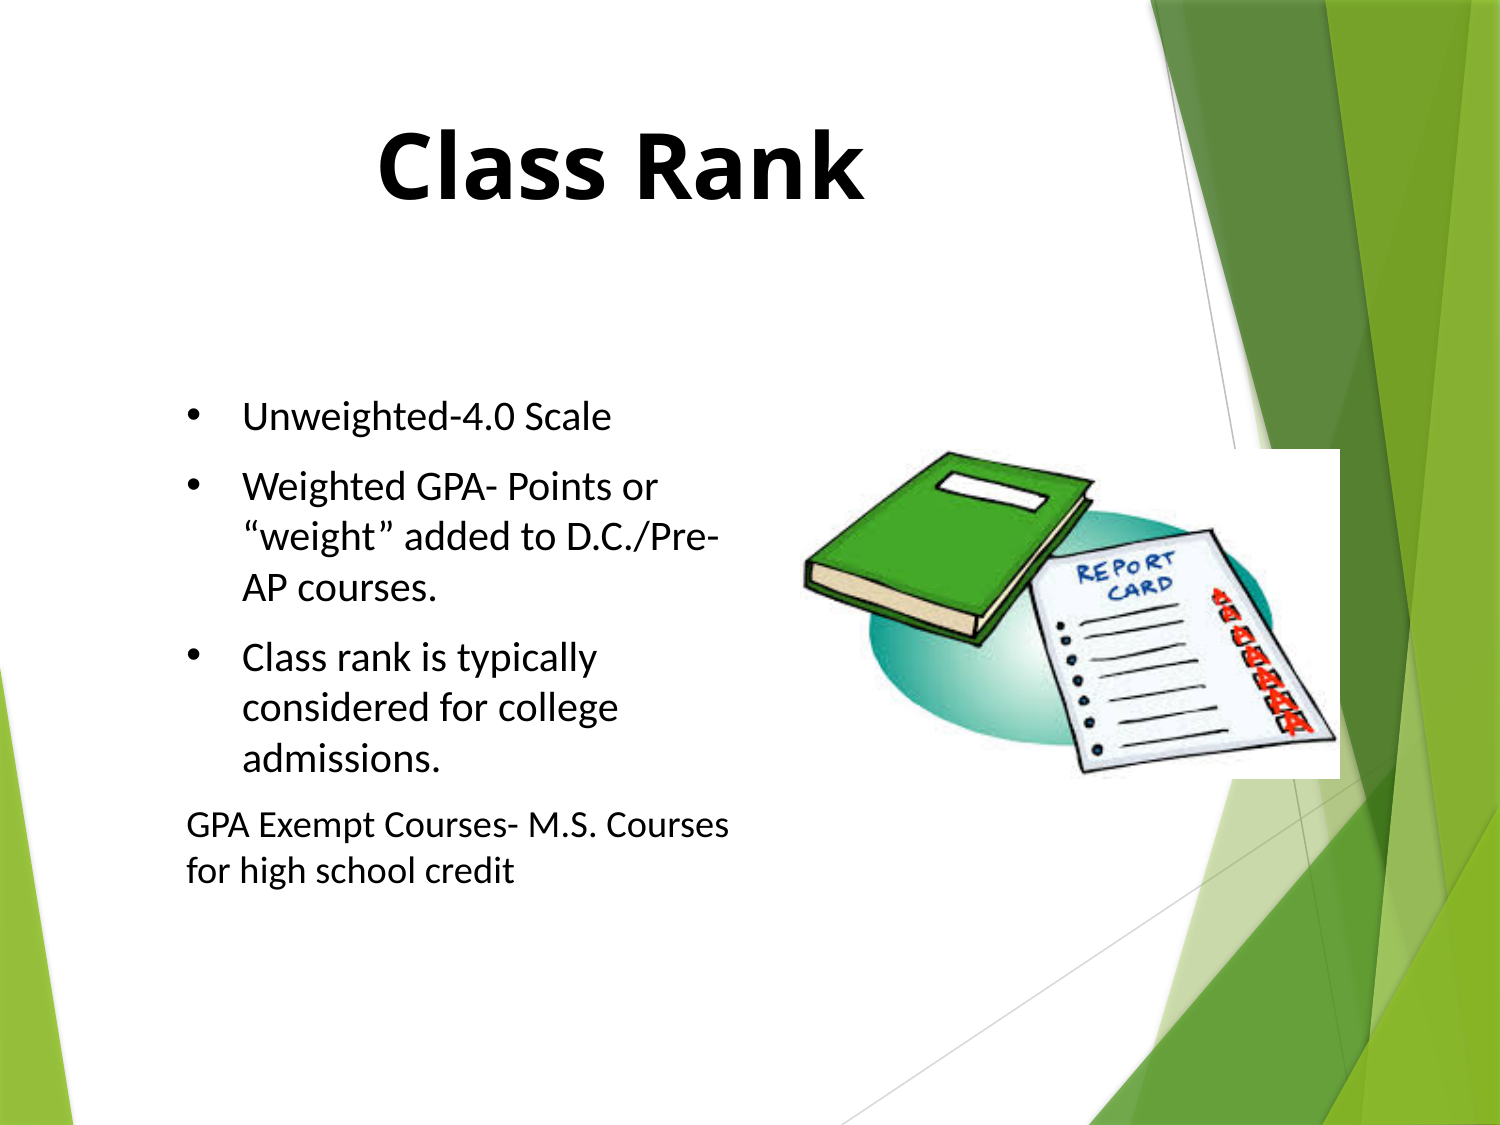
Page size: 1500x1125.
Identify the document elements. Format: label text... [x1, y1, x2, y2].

title Class Rank [99, 99, 1142, 317]
picture [799, 449, 1340, 780]
list Unweighted-4.0 Scale Weighted GPA- Points or “weight” added to D.C./Pre-AP courses. Class rank is typically considered for college admissions. GPA Exempt Courses- M.S. Courses for high school credit [171, 381, 763, 900]
